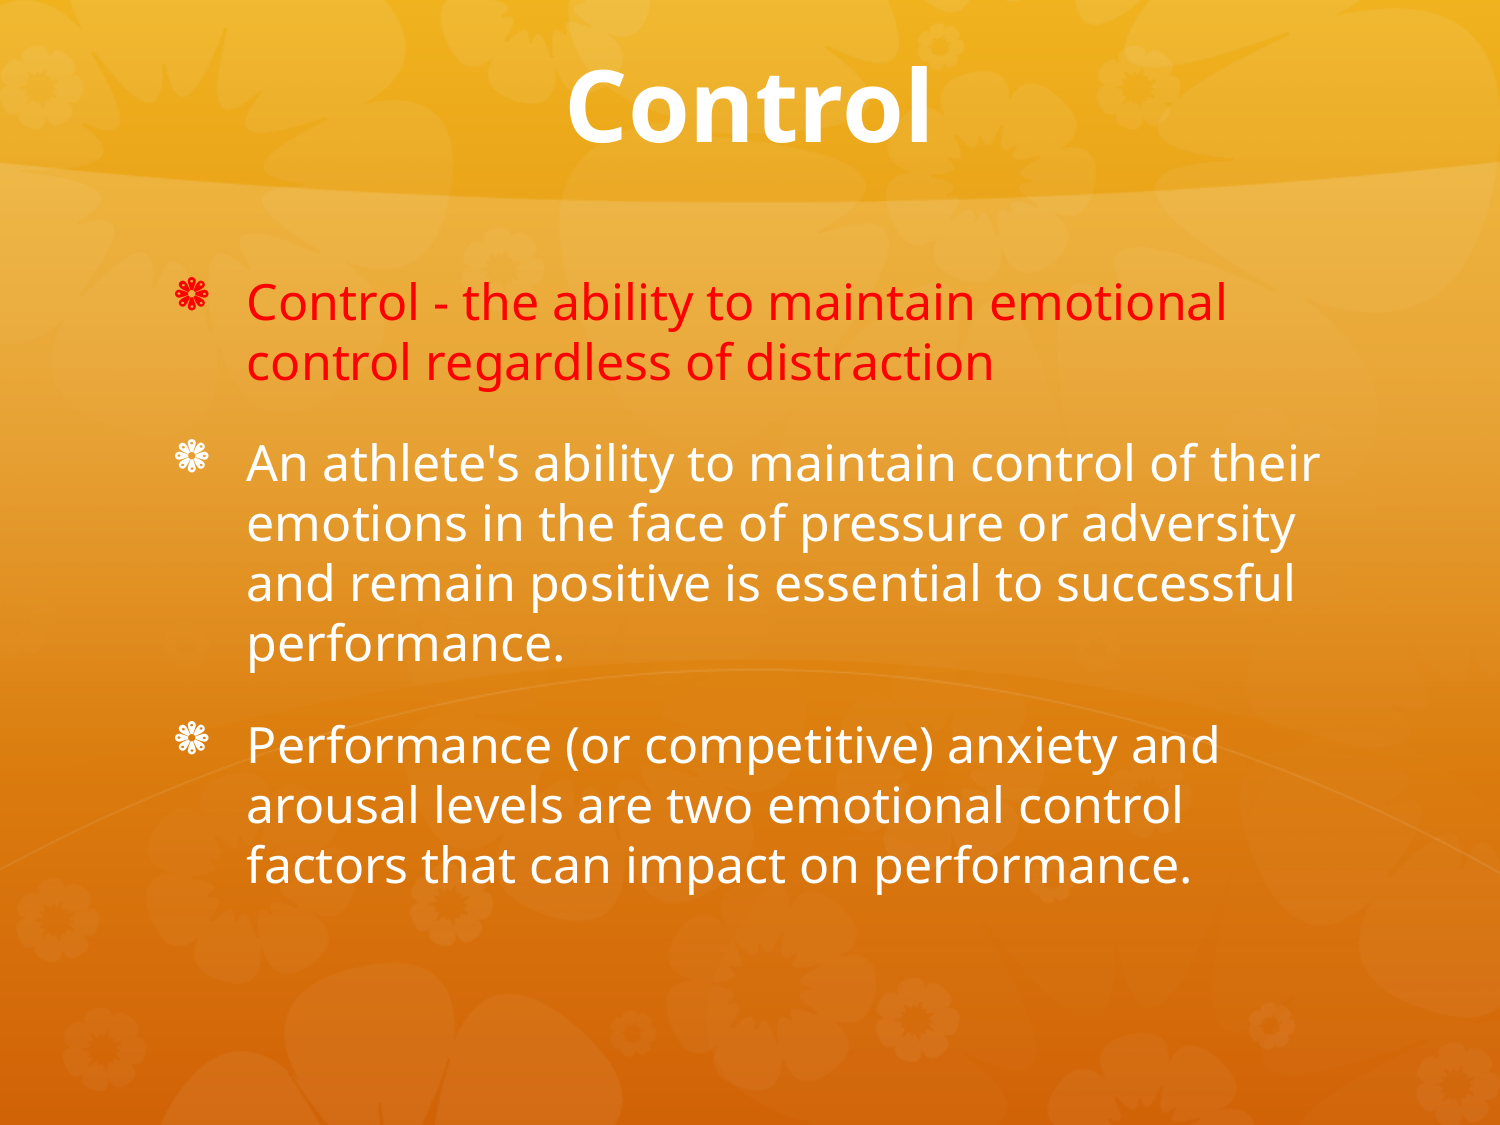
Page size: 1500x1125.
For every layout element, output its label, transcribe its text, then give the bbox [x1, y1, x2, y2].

title Control [127, 14, 1372, 203]
list Control - the ability to maintain emotional control regardless of distraction An athlete's ability to maintain control of their emotions in the face of pressure or adversity and remain positive is essential to successful performance. Performance (or competitive) anxiety and arousal levels are two emotional control factors that can impact on performance. [156, 262, 1344, 967]
picture [0, 0, 1500, 1125]
